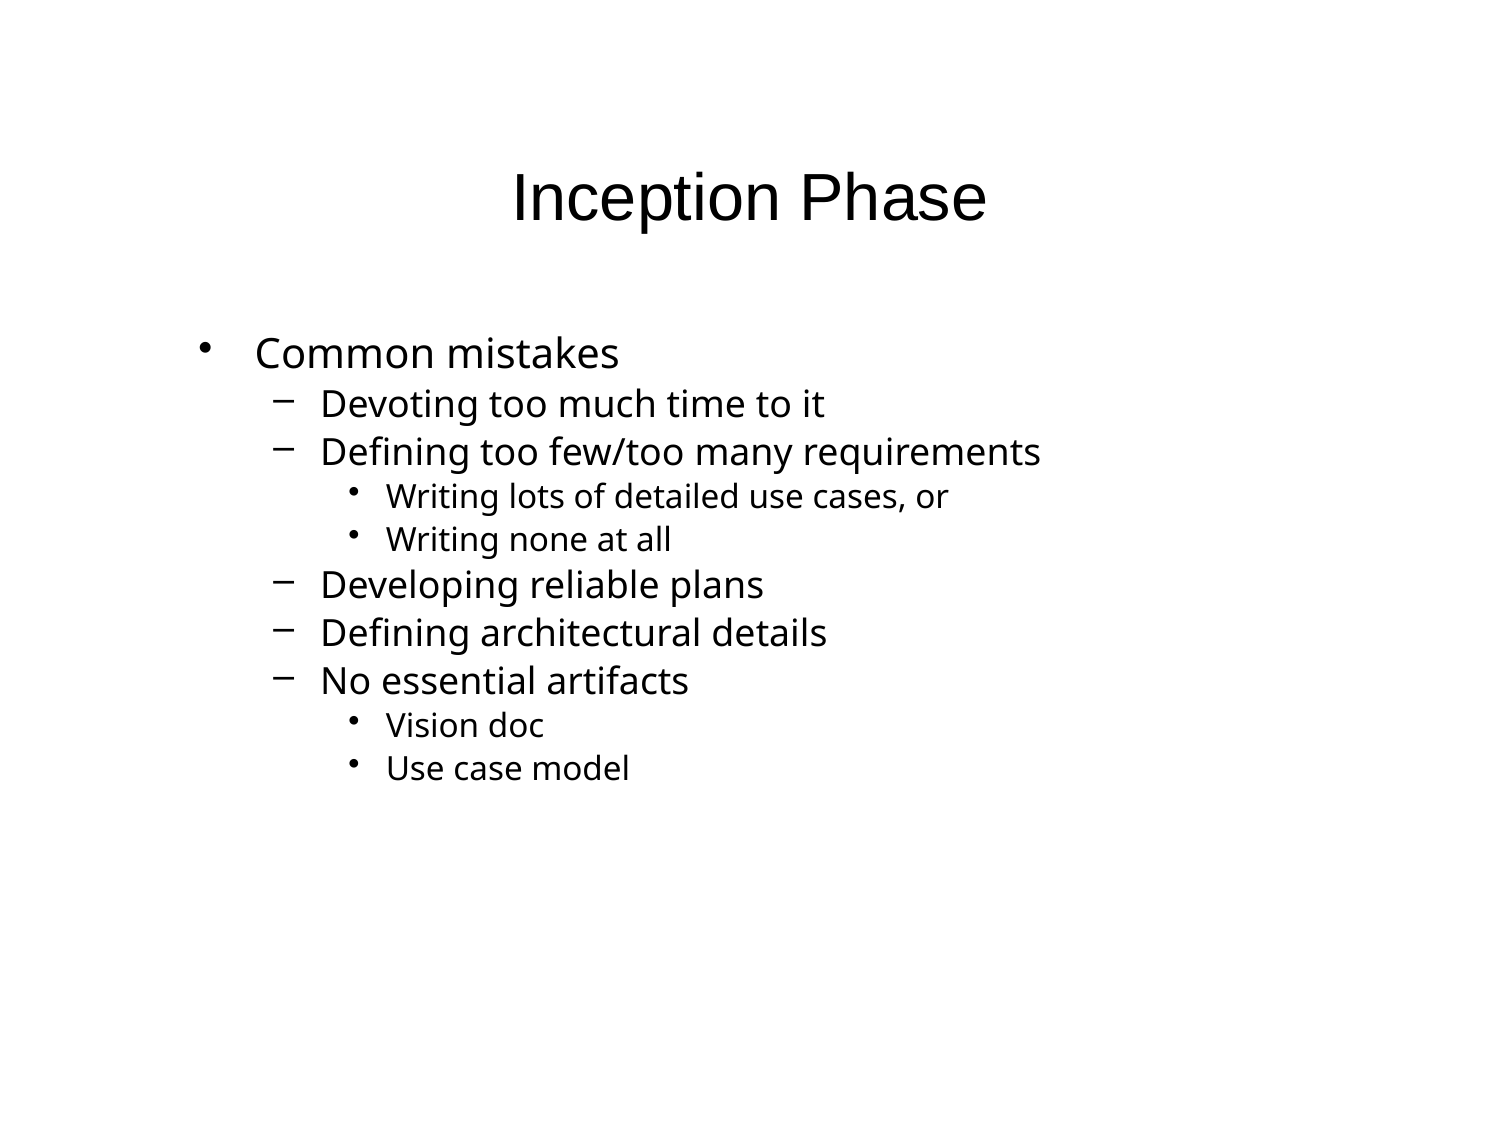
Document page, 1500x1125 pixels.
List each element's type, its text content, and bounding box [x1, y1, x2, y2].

title Inception Phase [112, 99, 1388, 288]
list Common mistakes Devoting too much time to it Defining too few/too many requirements Writing lots of detailed use cases, or Writing none at all Developing reliable plans Defining architectural details No essential artifacts Vision doc Use case model [183, 324, 1317, 1001]
